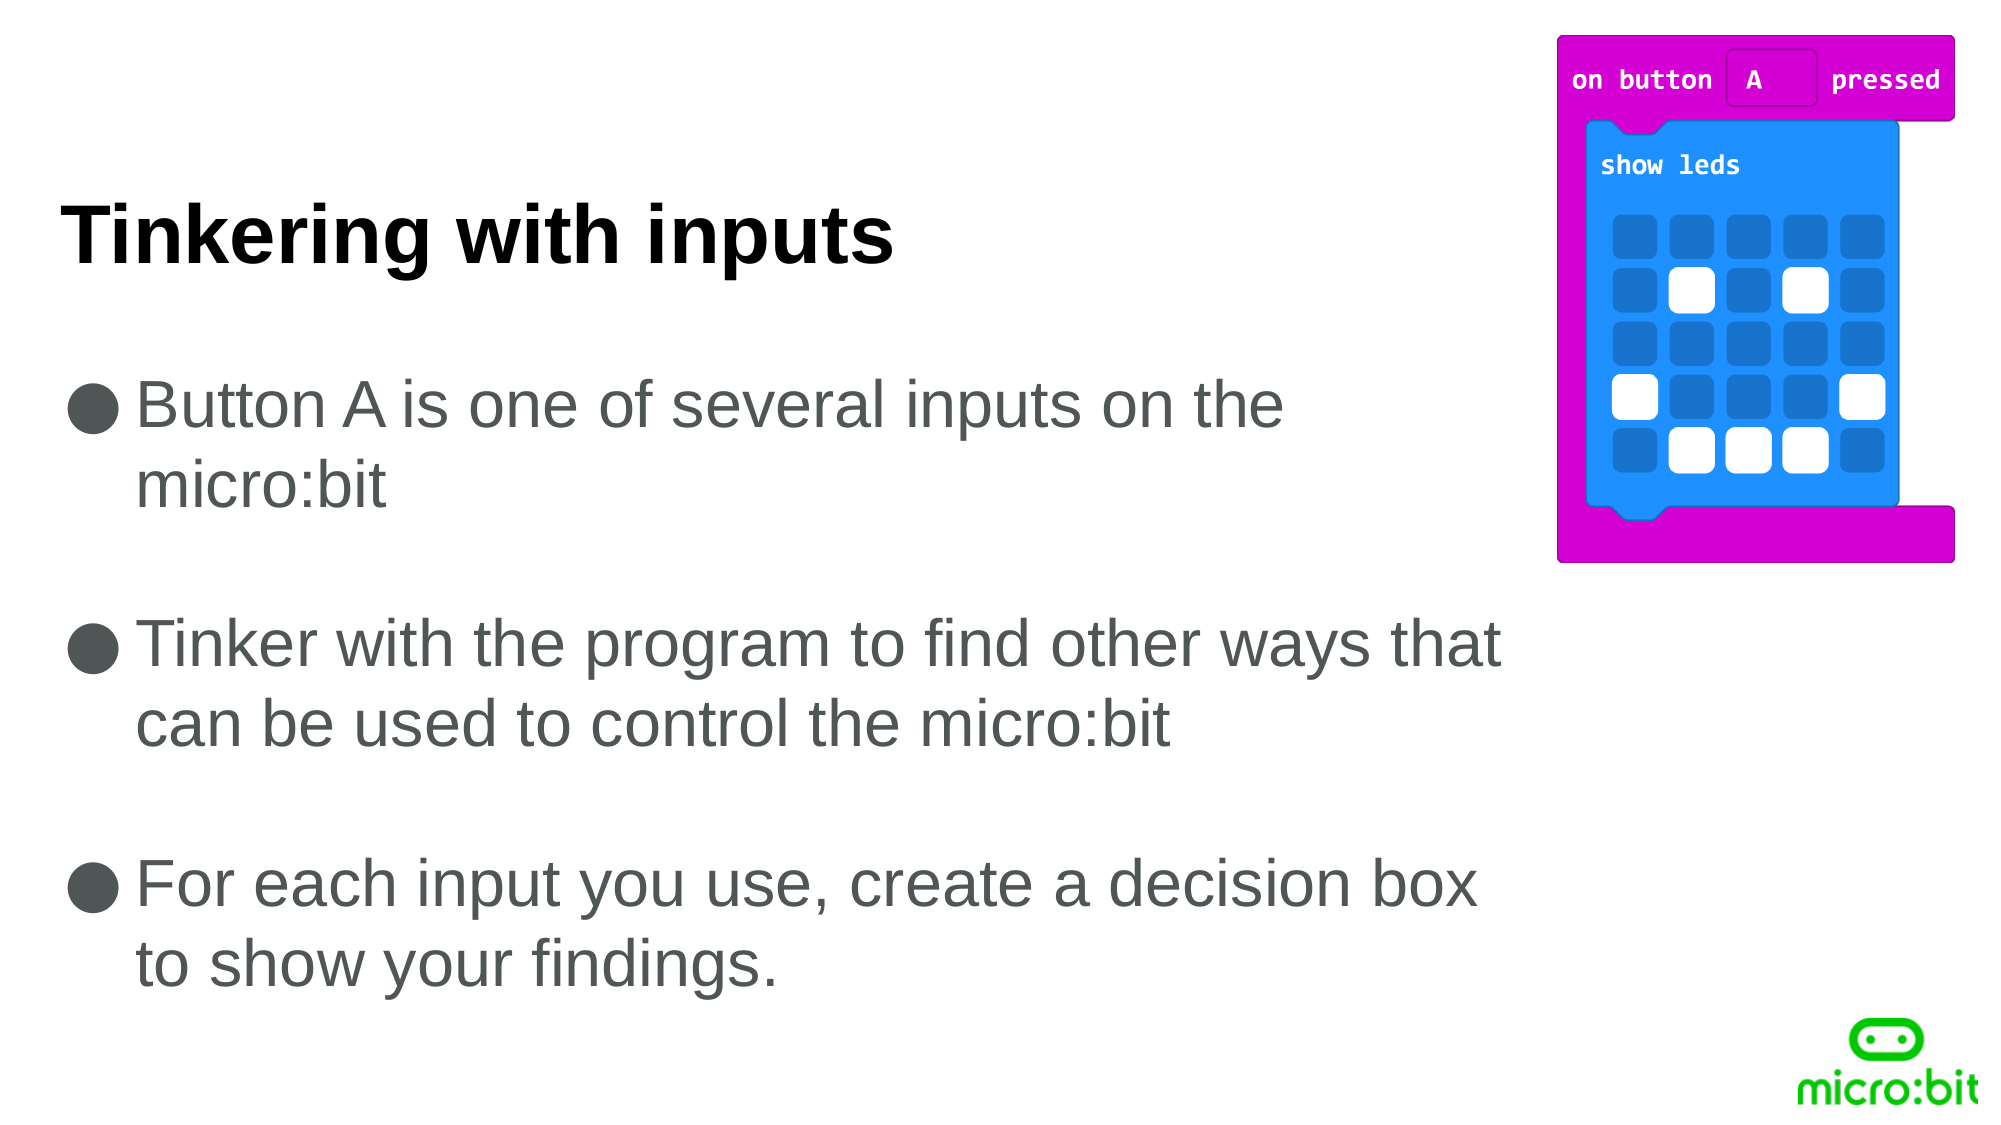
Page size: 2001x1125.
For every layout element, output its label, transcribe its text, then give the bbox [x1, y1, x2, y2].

picture [1557, 35, 1955, 563]
picture [1797, 1017, 1978, 1106]
text_box Tinkering with inputs Button A is one of several inputs on the micro:bit Tinker with the program to find other ways that can be used to control the micro:bit For each input you use, create a decision box to show your findings. [45, 86, 1558, 910]
